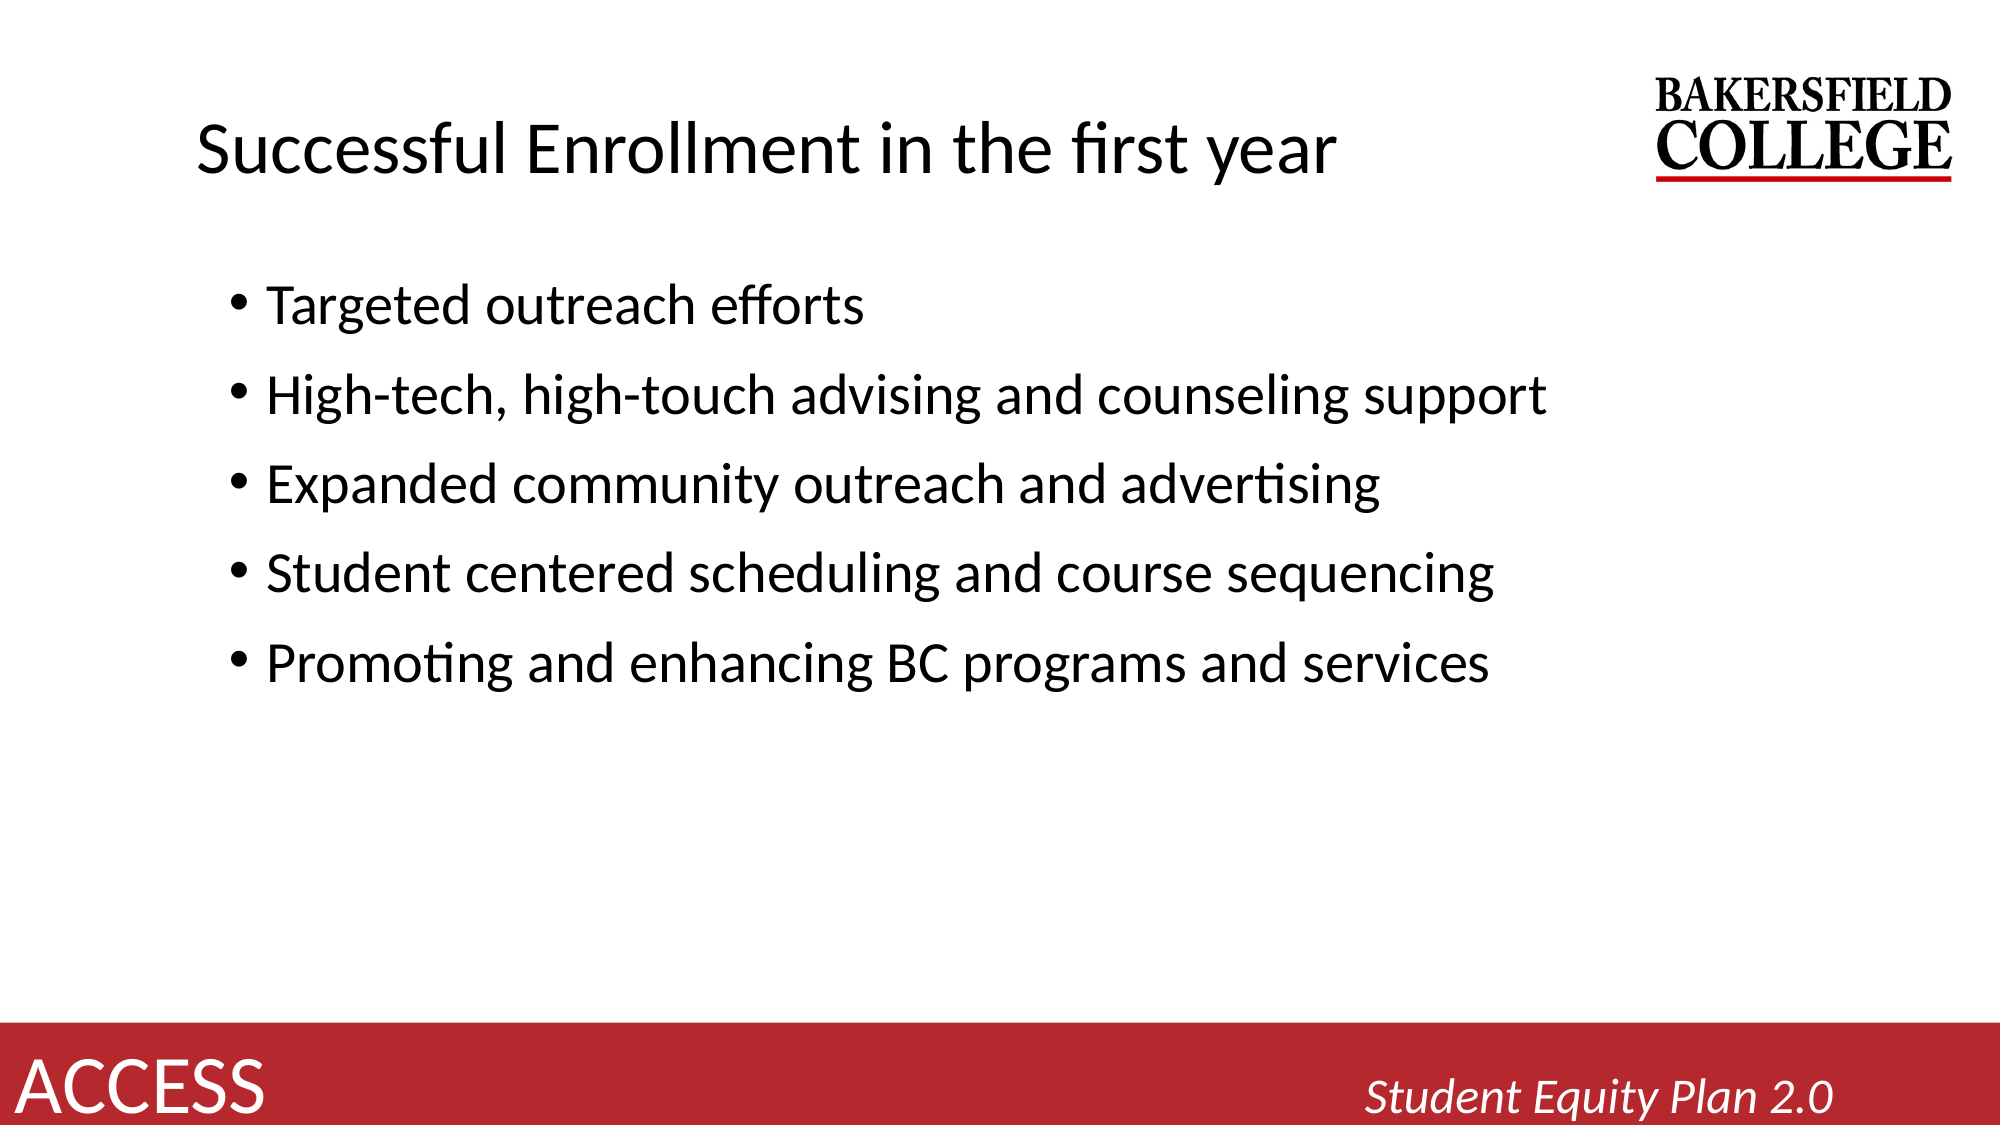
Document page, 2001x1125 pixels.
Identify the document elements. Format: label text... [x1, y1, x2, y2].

text_box ACCESS Student Equity Plan 2.0 [0, 1022, 2000, 1125]
picture [1653, 74, 1954, 187]
text_box Successful Enrollment in the first year [182, 91, 1441, 196]
list Targeted outreach efforts High-tech, high-touch advising and counseling support Expanded community outreach and advertising Student centered scheduling and course sequencing Promoting and enhancing BC programs and services [213, 272, 1639, 879]
